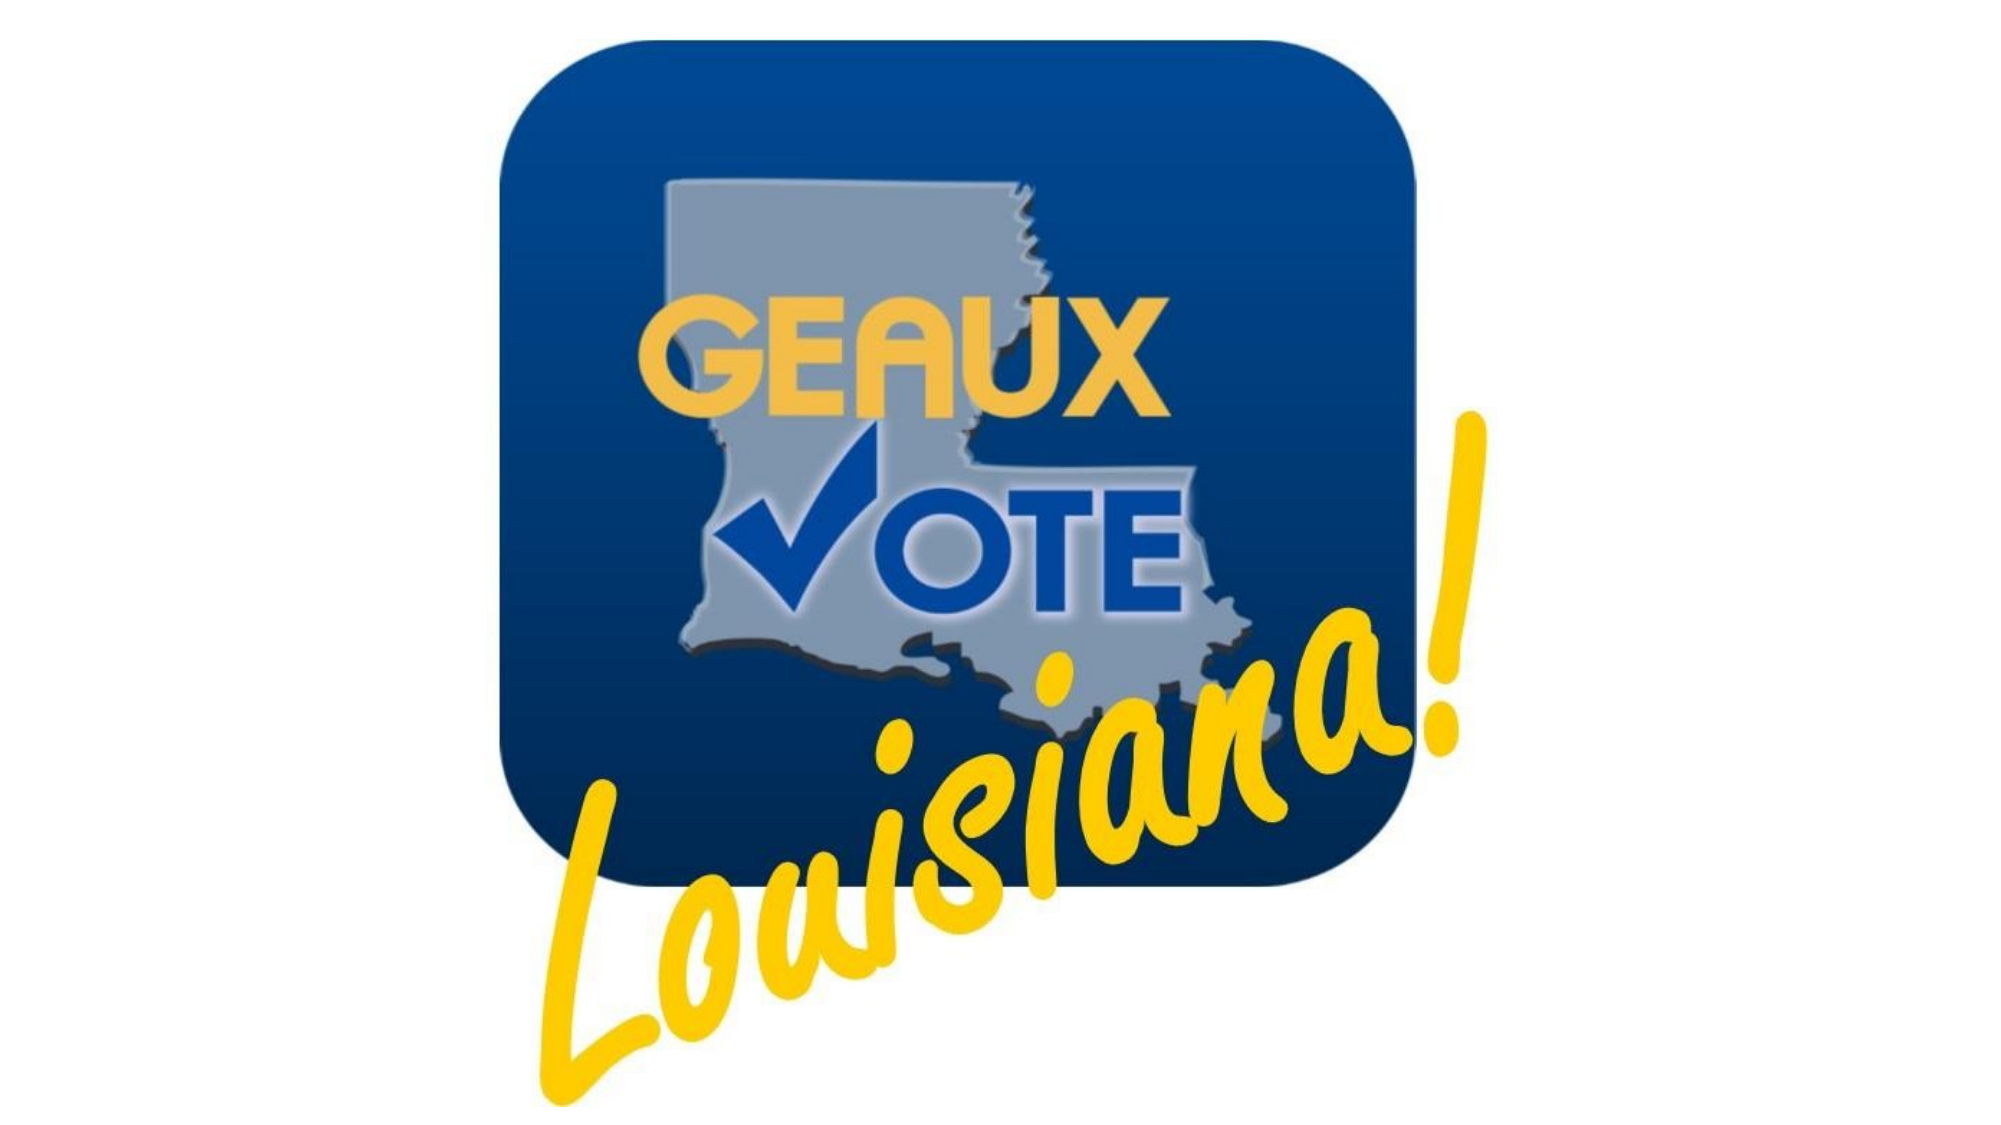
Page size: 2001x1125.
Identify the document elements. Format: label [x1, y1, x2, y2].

text_box [484, 39, 1499, 1107]
